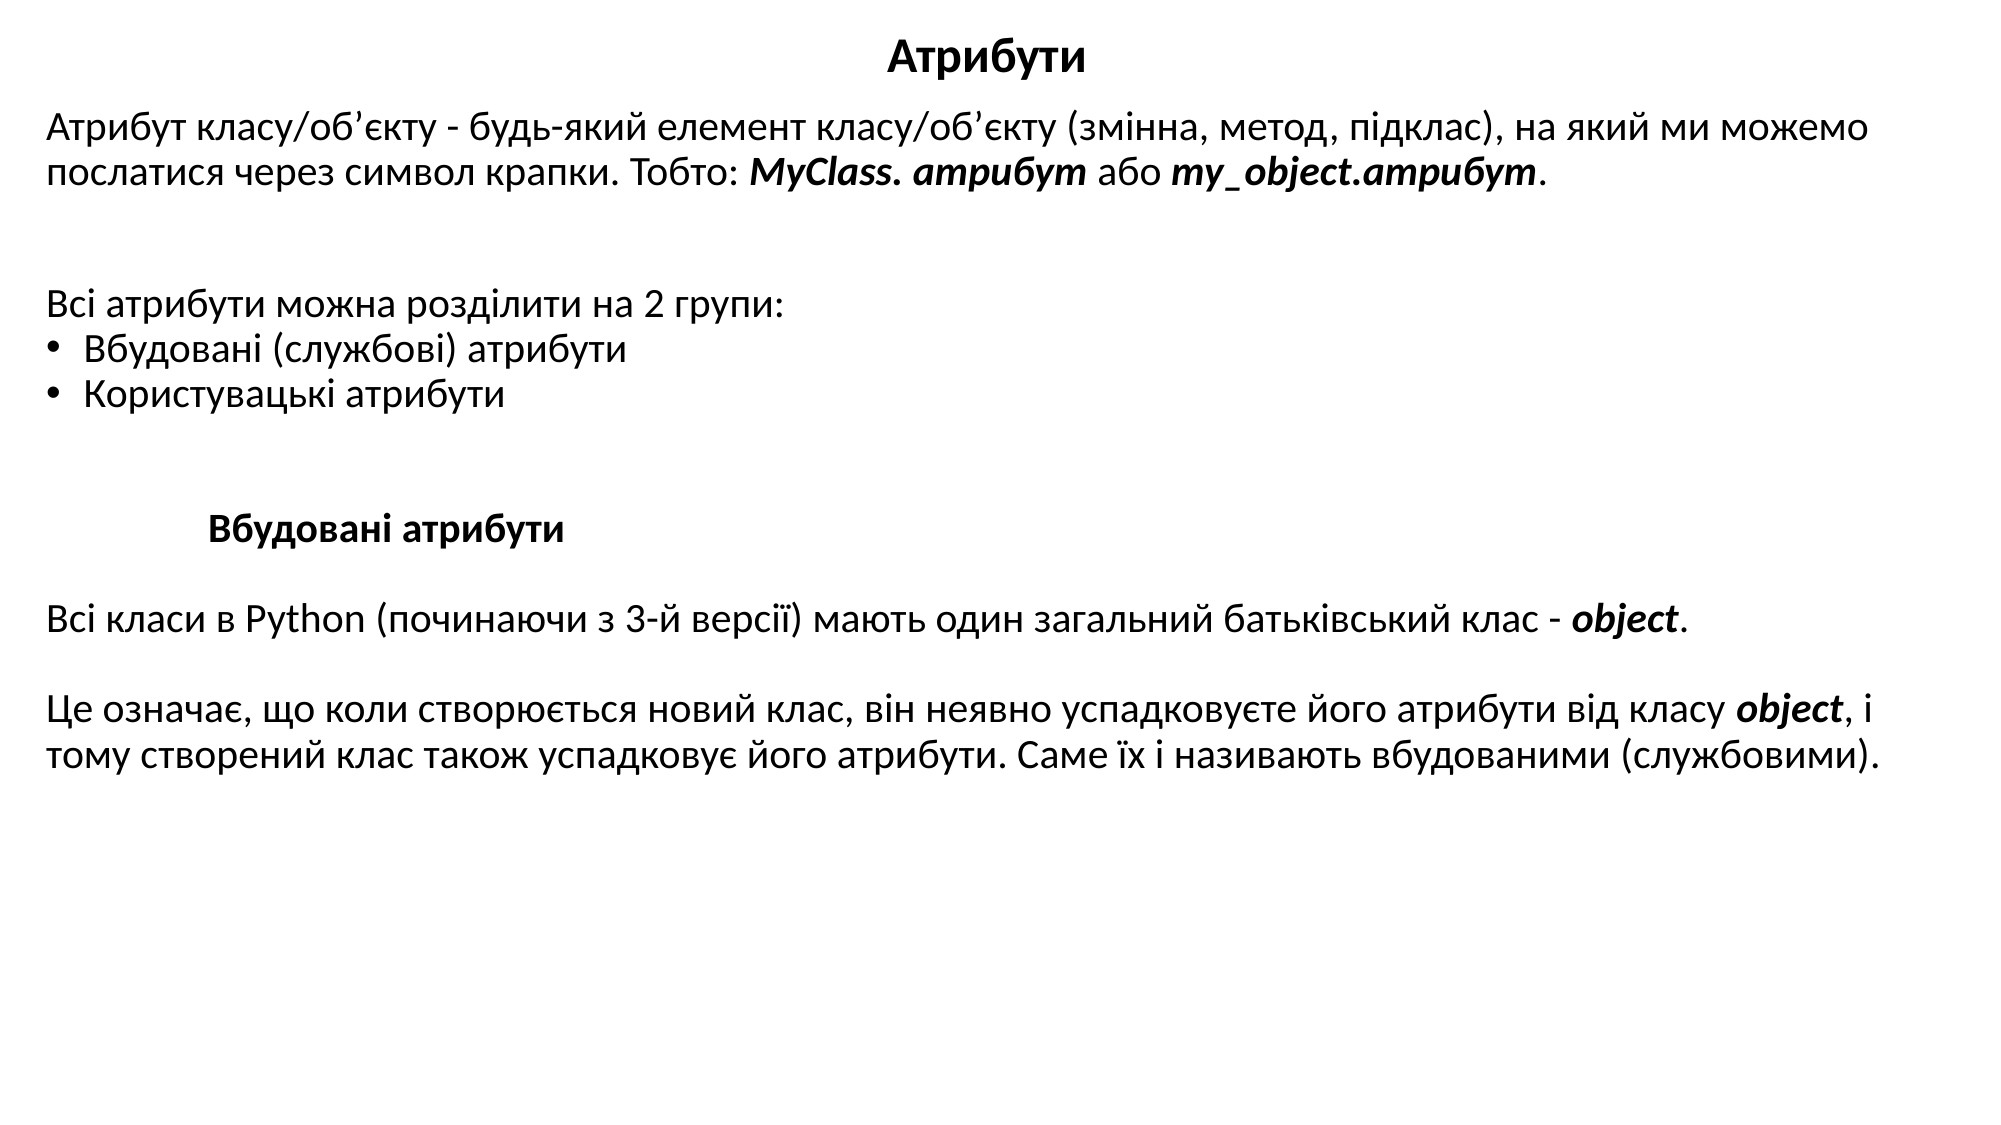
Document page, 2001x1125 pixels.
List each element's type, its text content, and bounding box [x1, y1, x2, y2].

list Атрибути Атрибут класу/об’єкту - будь-який елемент класу/об’єкту (змінна, метод, підклас), на який ми можемо послатися через символ крапки. Тобто: MyClass. атрибут або my_object.атрибут. Всі атрибути можна розділити на 2 групи: Вбудовані (службові) атрибути Користувацькі атрибути Вбудовані атрибути Всі класи в Python (починаючи з 3-й версії) мають один загальний батьківський клас - object. Це означає, що коли створюється новий клас, він неявно успадковуєте його атрибути від класу object, і тому створений клас також успадковує його атрибути. Саме їх і називають вбудованими (службовими). [31, 22, 1944, 1096]
